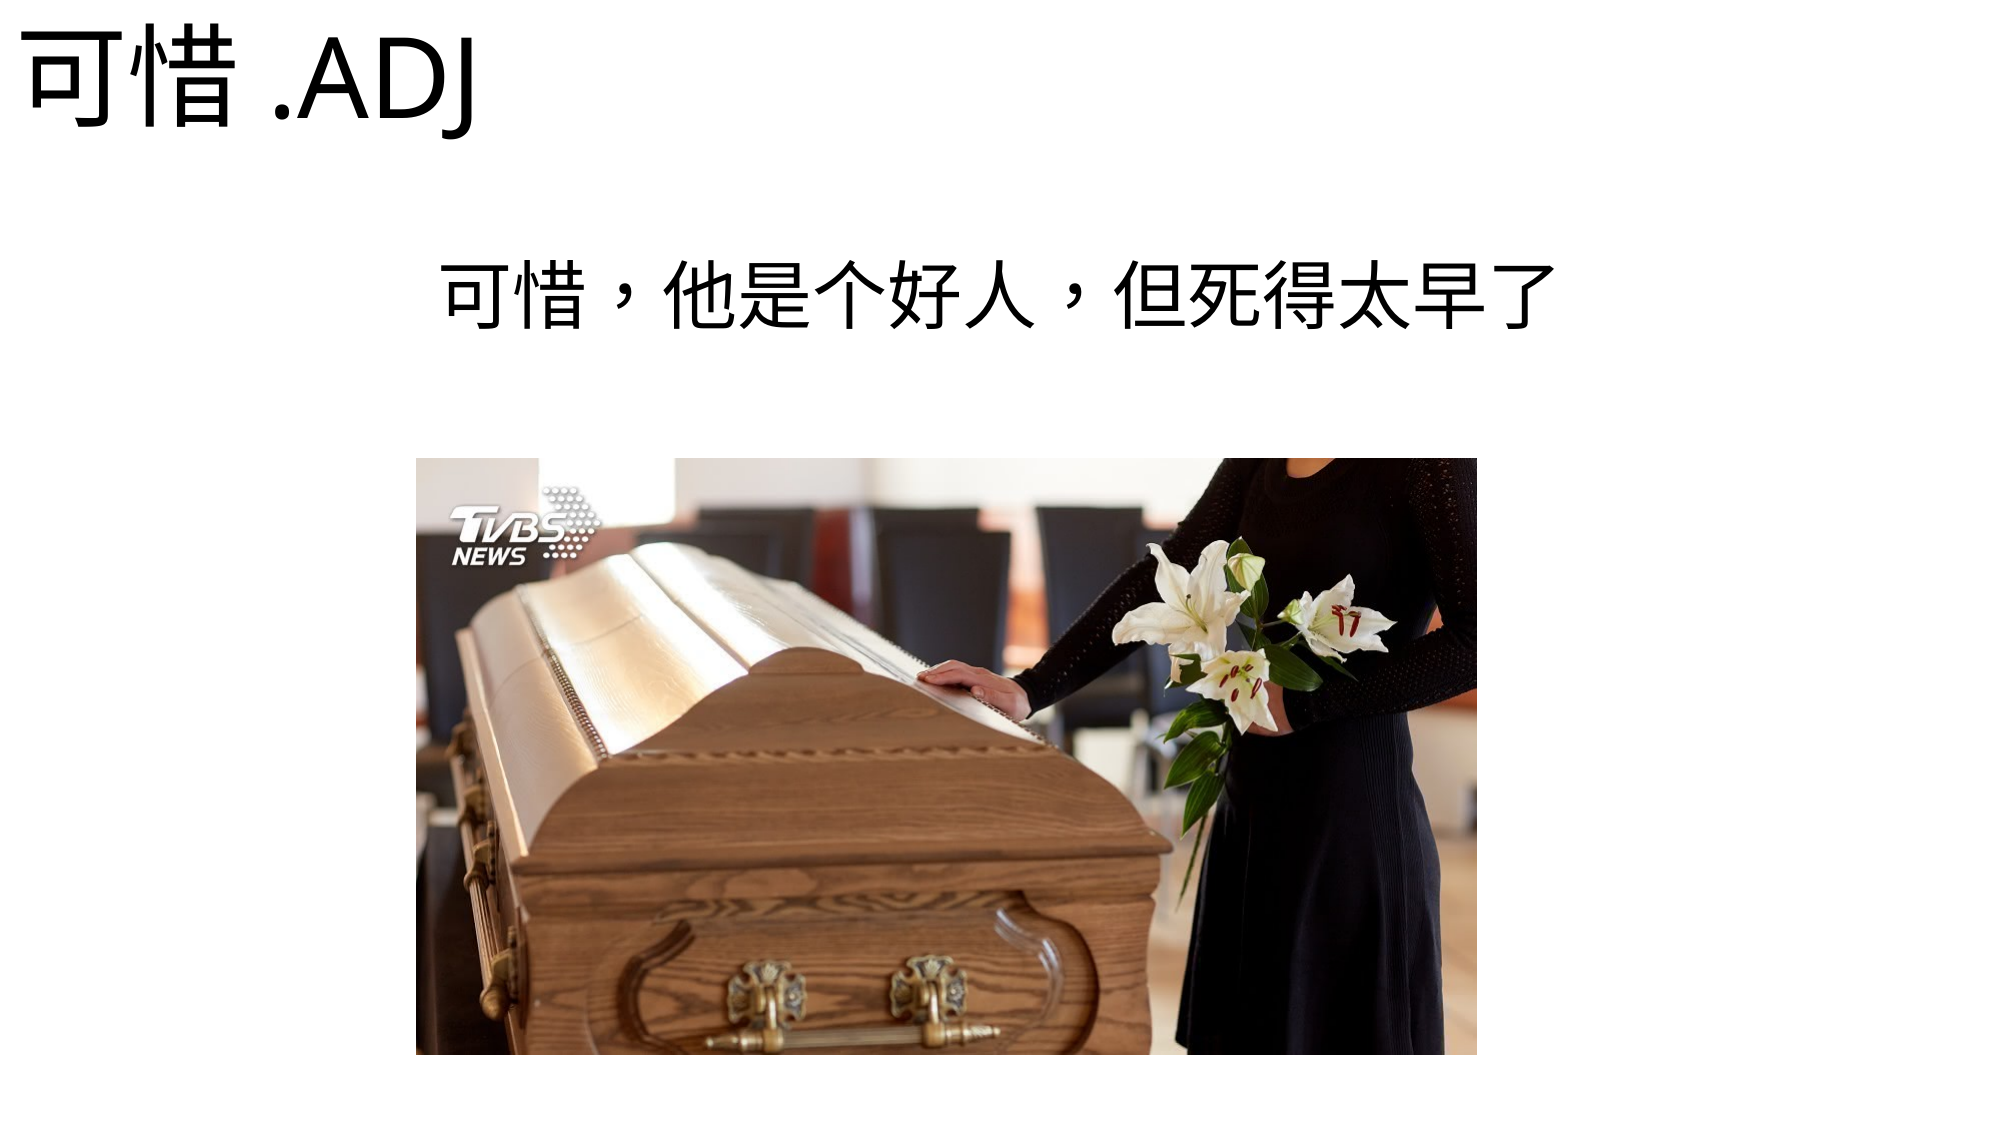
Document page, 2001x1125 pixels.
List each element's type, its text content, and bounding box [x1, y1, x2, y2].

picture [416, 458, 1477, 1055]
text_box 可惜，他是个好人，但死得太早了 [99, 190, 1900, 408]
title 可惜.ADJ [0, 0, 1775, 299]
